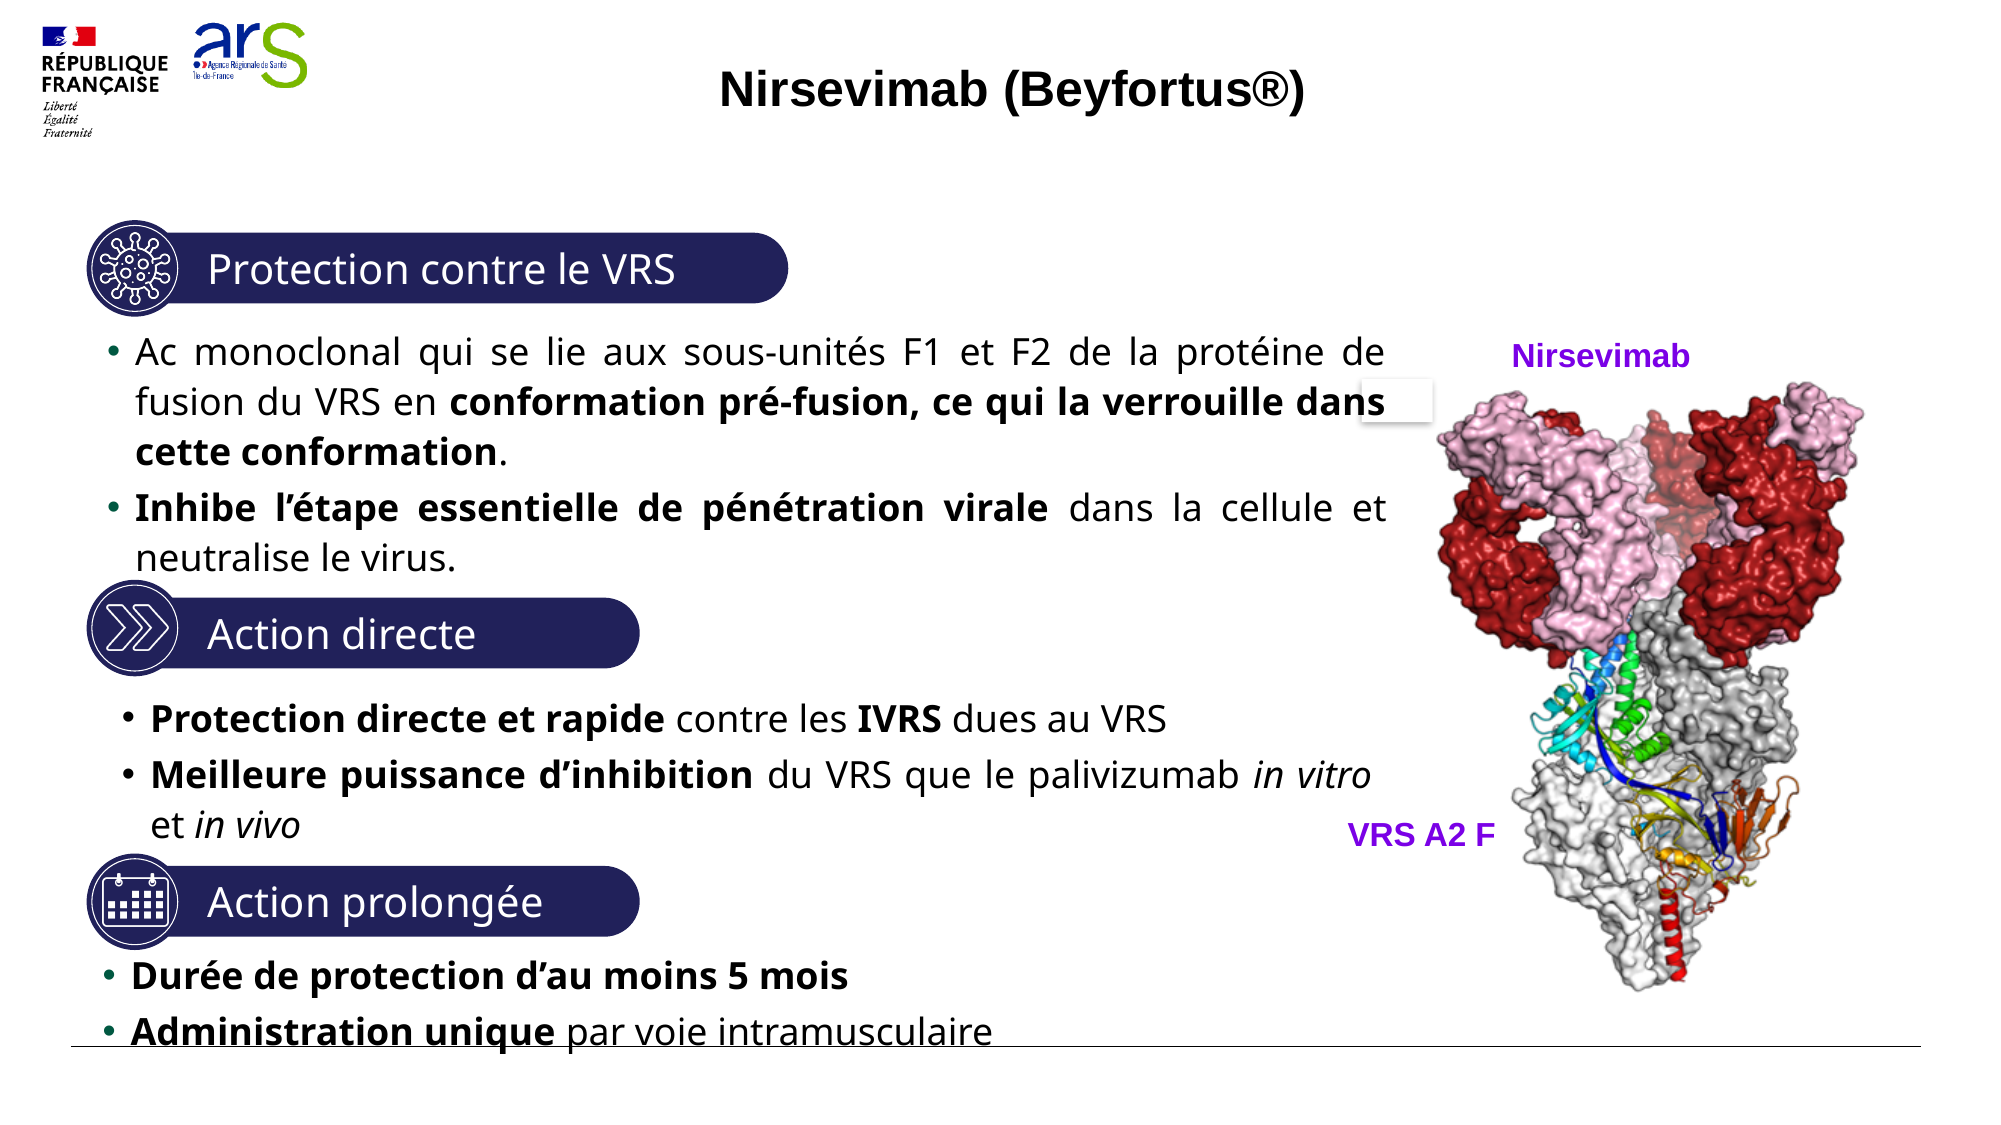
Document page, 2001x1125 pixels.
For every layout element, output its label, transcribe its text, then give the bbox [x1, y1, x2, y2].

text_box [86, 853, 184, 951]
picture [98, 232, 172, 306]
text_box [86, 579, 184, 677]
text_box Action prolongée [188, 863, 642, 939]
picture [102, 873, 170, 927]
text_box Action directe [188, 620, 642, 671]
picture [192, 22, 290, 88]
text_box Protection contre le VRS [188, 230, 791, 306]
text_box Durée de protection d’au moins 5 mois Administration unique par voie intramusculaire [102, 946, 1383, 1066]
picture [33, 17, 174, 159]
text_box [86, 219, 184, 317]
text_box Ac monoclonal qui se lie aux sous-unités F1 et F2 de la protéine de fusion du VRS en conformation pré-fusion, ce qui la verrouille dans cette conformation. Inhibe l’étape essentielle de pénétration virale dans la cellule et neutralise le virus. [107, 322, 1387, 620]
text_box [1319, 333, 1879, 1034]
text_box Protection directe et rapide contre les IVRS dues au VRS Meilleure puissance d’inhibition du VRS que le palivizumab in vitro et in vivo [107, 682, 1314, 829]
text_box Nirsevimab (Beyfortus®) [290, 0, 1767, 127]
